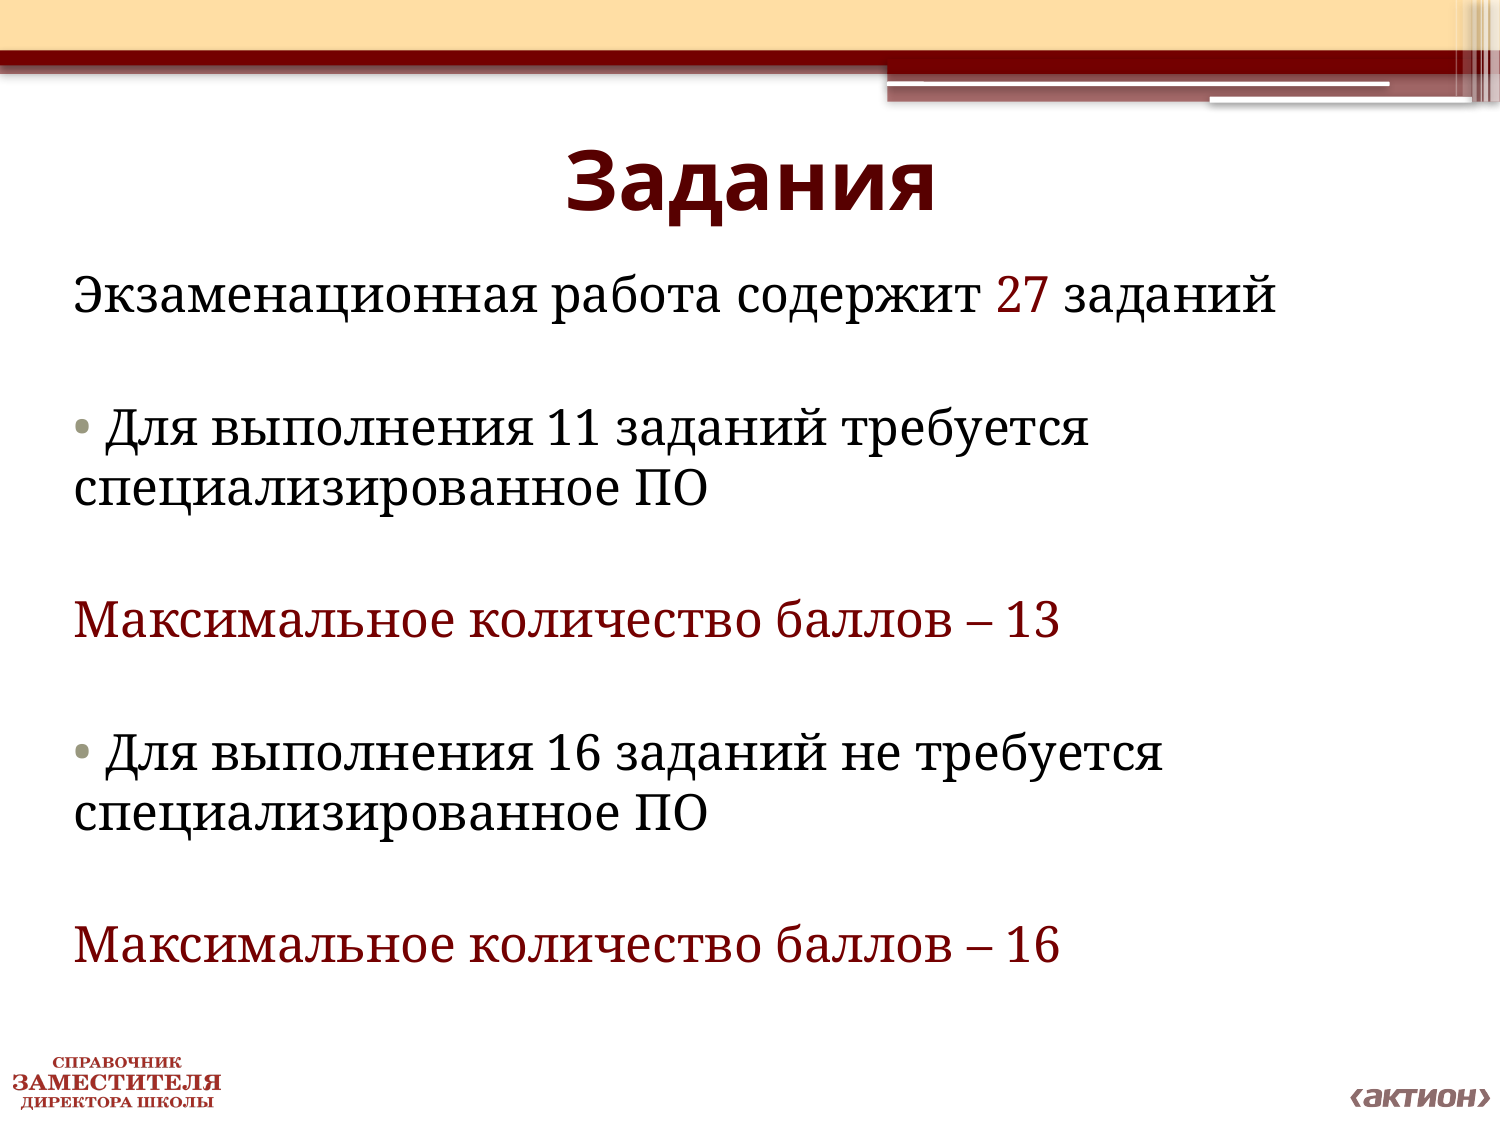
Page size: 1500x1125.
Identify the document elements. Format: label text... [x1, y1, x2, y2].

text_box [13, 1056, 1500, 1111]
title Задания [76, 90, 1427, 255]
list Экзаменационная работа содержит 27 заданий Для выполнения 11 заданий требуется специализированное ПО Максимальное количество баллов – 13 Для выполнения 16 заданий не требуется специализированное ПО Максимальное количество баллов – 16 [41, 255, 1471, 965]
